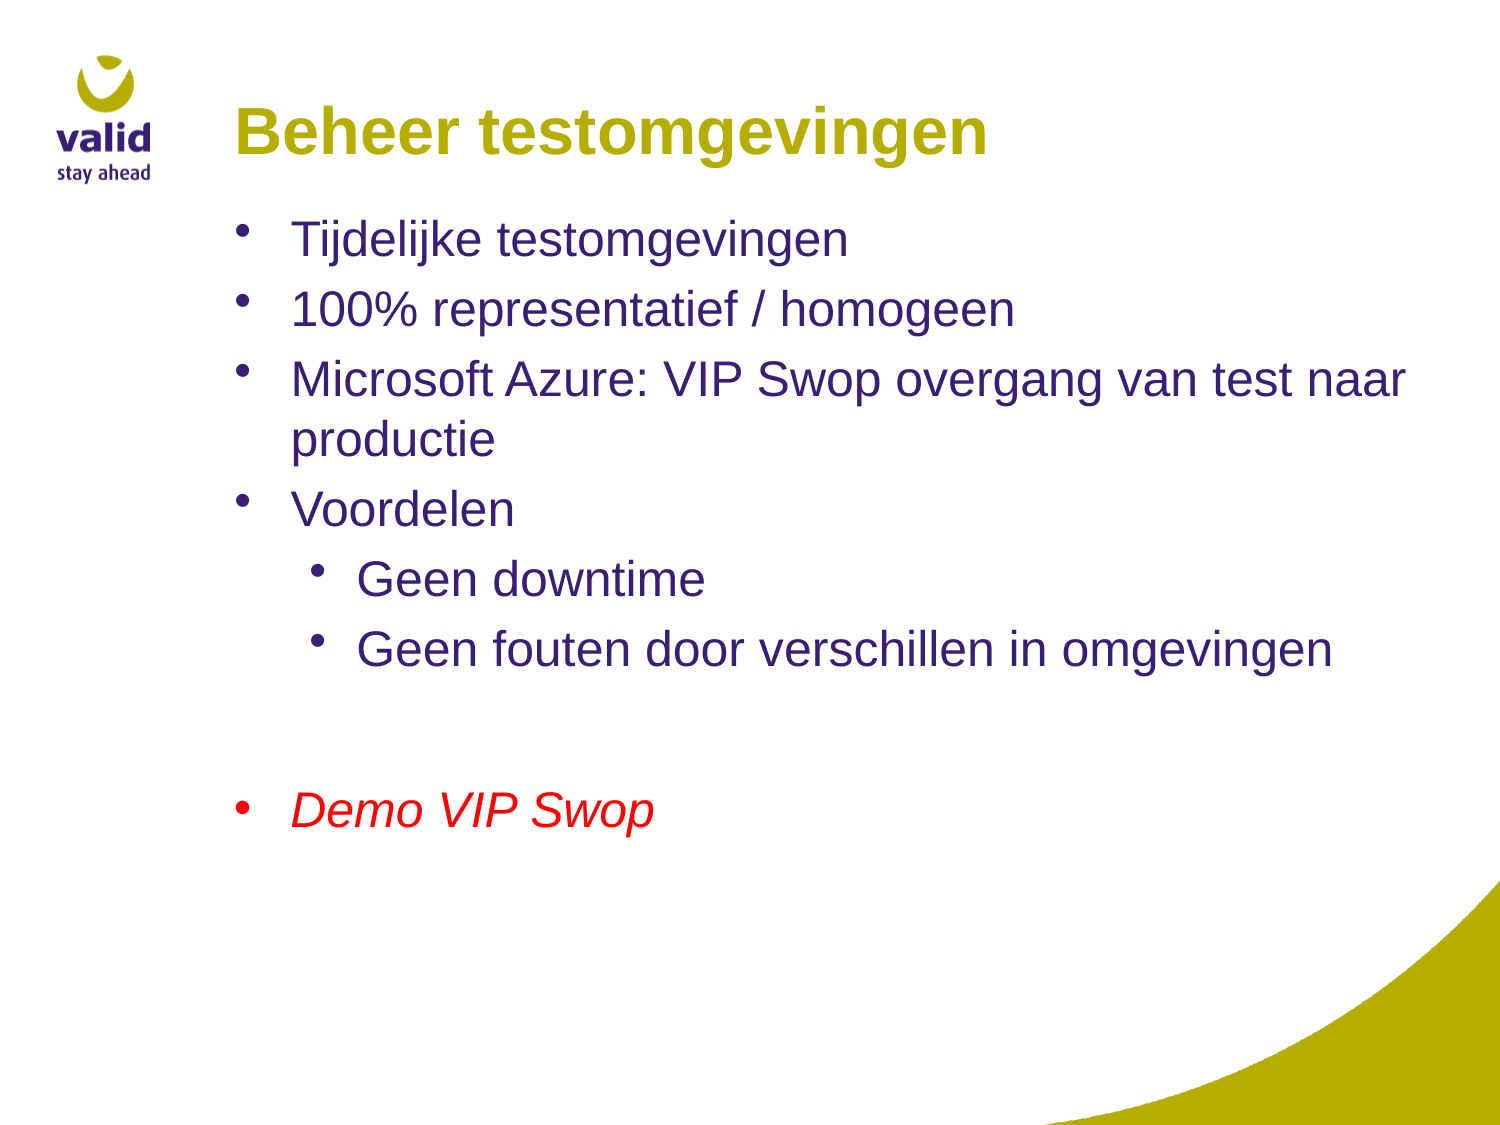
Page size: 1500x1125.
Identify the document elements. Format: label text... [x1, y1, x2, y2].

title Beheer testomgevingen [234, 87, 1426, 169]
picture [977, 881, 1500, 1125]
text_box Demo VIP Swop [234, 692, 1348, 879]
picture [0, 0, 206, 236]
list Tijdelijke testomgevingen 100% representatief / homogeen Microsoft Azure: VIP Swop overgang van test naar productie Voordelen Geen downtime Geen fouten door verschillen in omgevingen [234, 206, 1412, 622]
